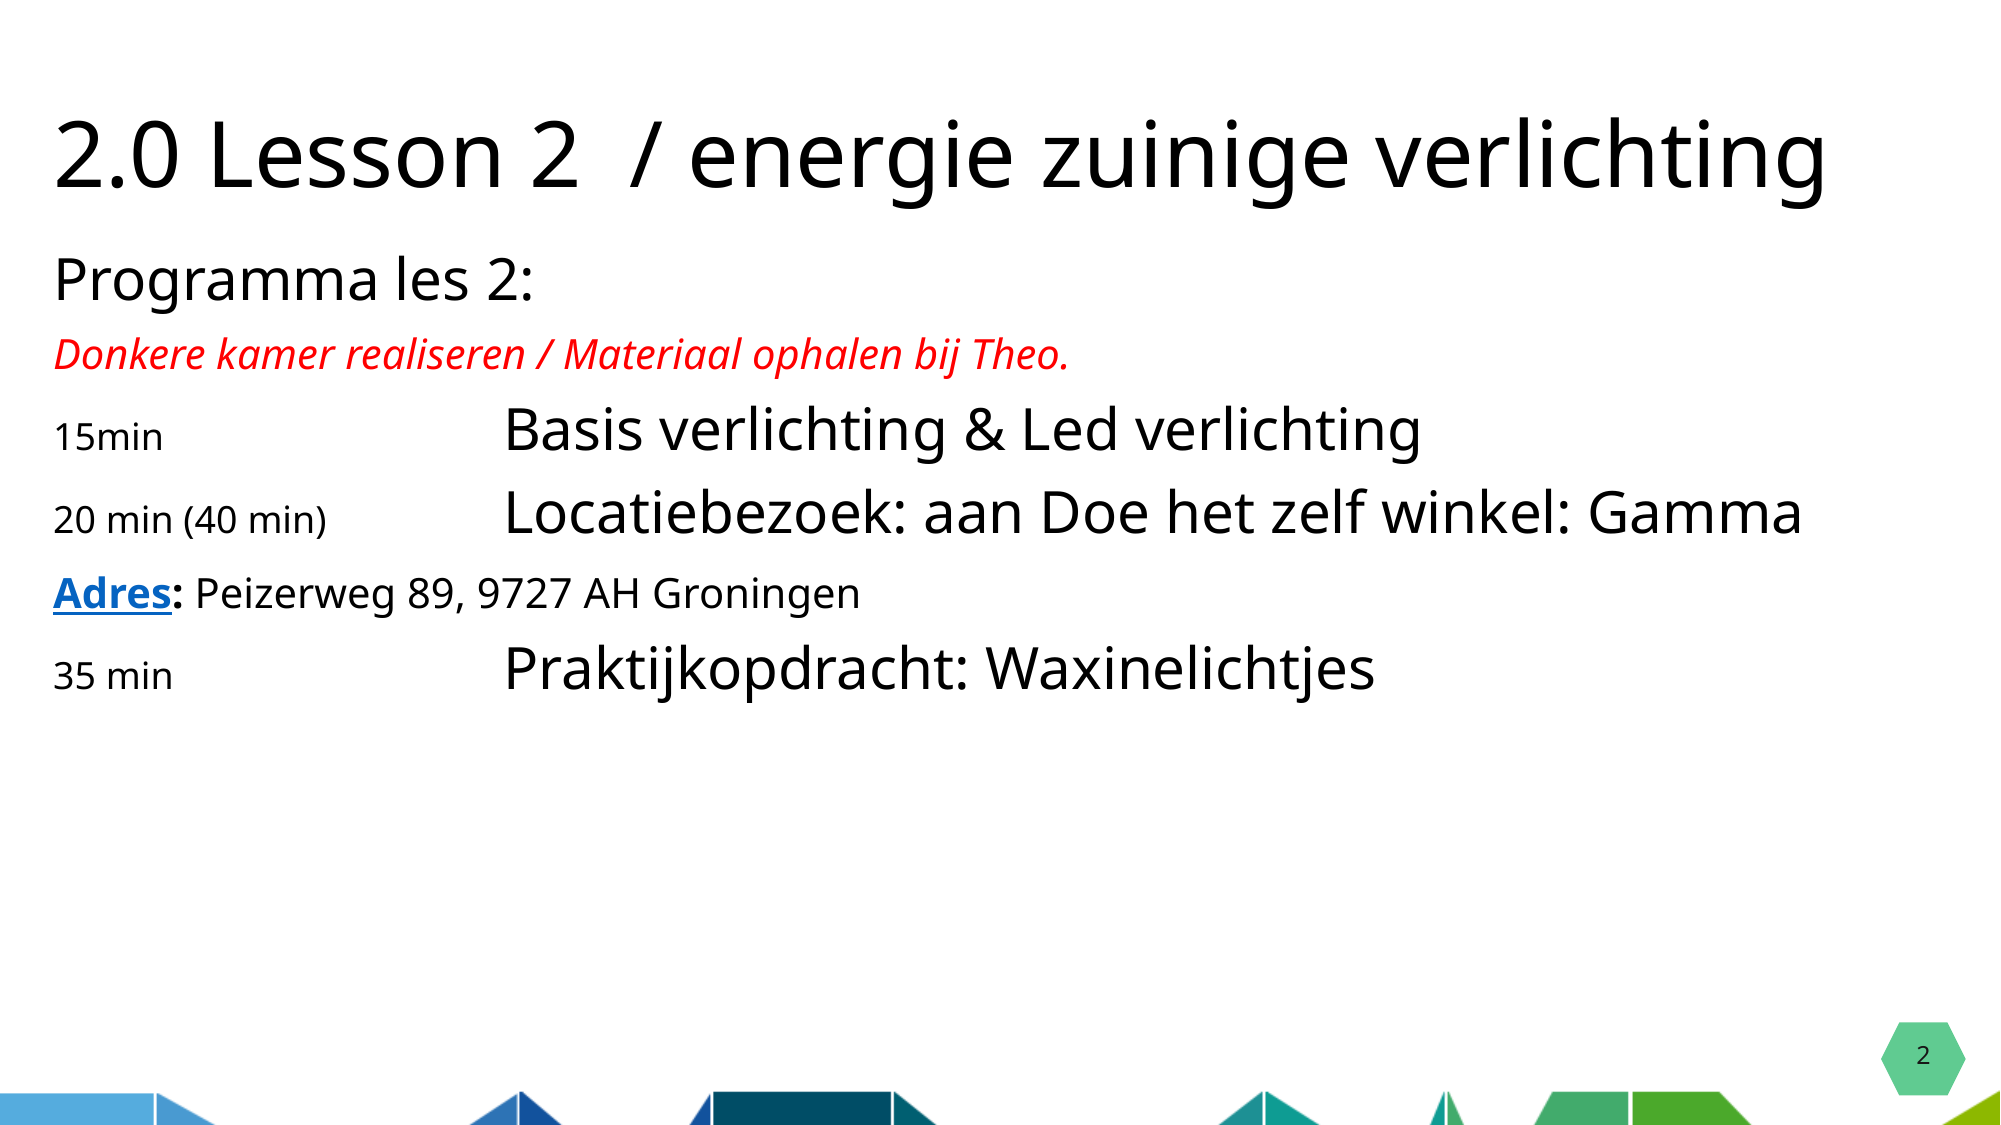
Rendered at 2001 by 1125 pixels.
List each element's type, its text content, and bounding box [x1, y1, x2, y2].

title 2.0 Lesson 2 / energie zuinige verlichting [38, 38, 1962, 278]
picture [0, 1086, 2000, 1125]
slide_number 2 [1884, 1026, 1962, 1087]
list Programma les 2: Donkere kamer realiseren / Materiaal ophalen bij Theo. 15min Basis verlichting & Led verlichting 20 min (40 min) Locatiebezoek: aan Doe het zelf winkel: Gamma Adres: Peizerweg 89, 9727 AH Groningen 35 min Praktijkopdracht: Waxinelichtjes [38, 242, 1871, 1014]
